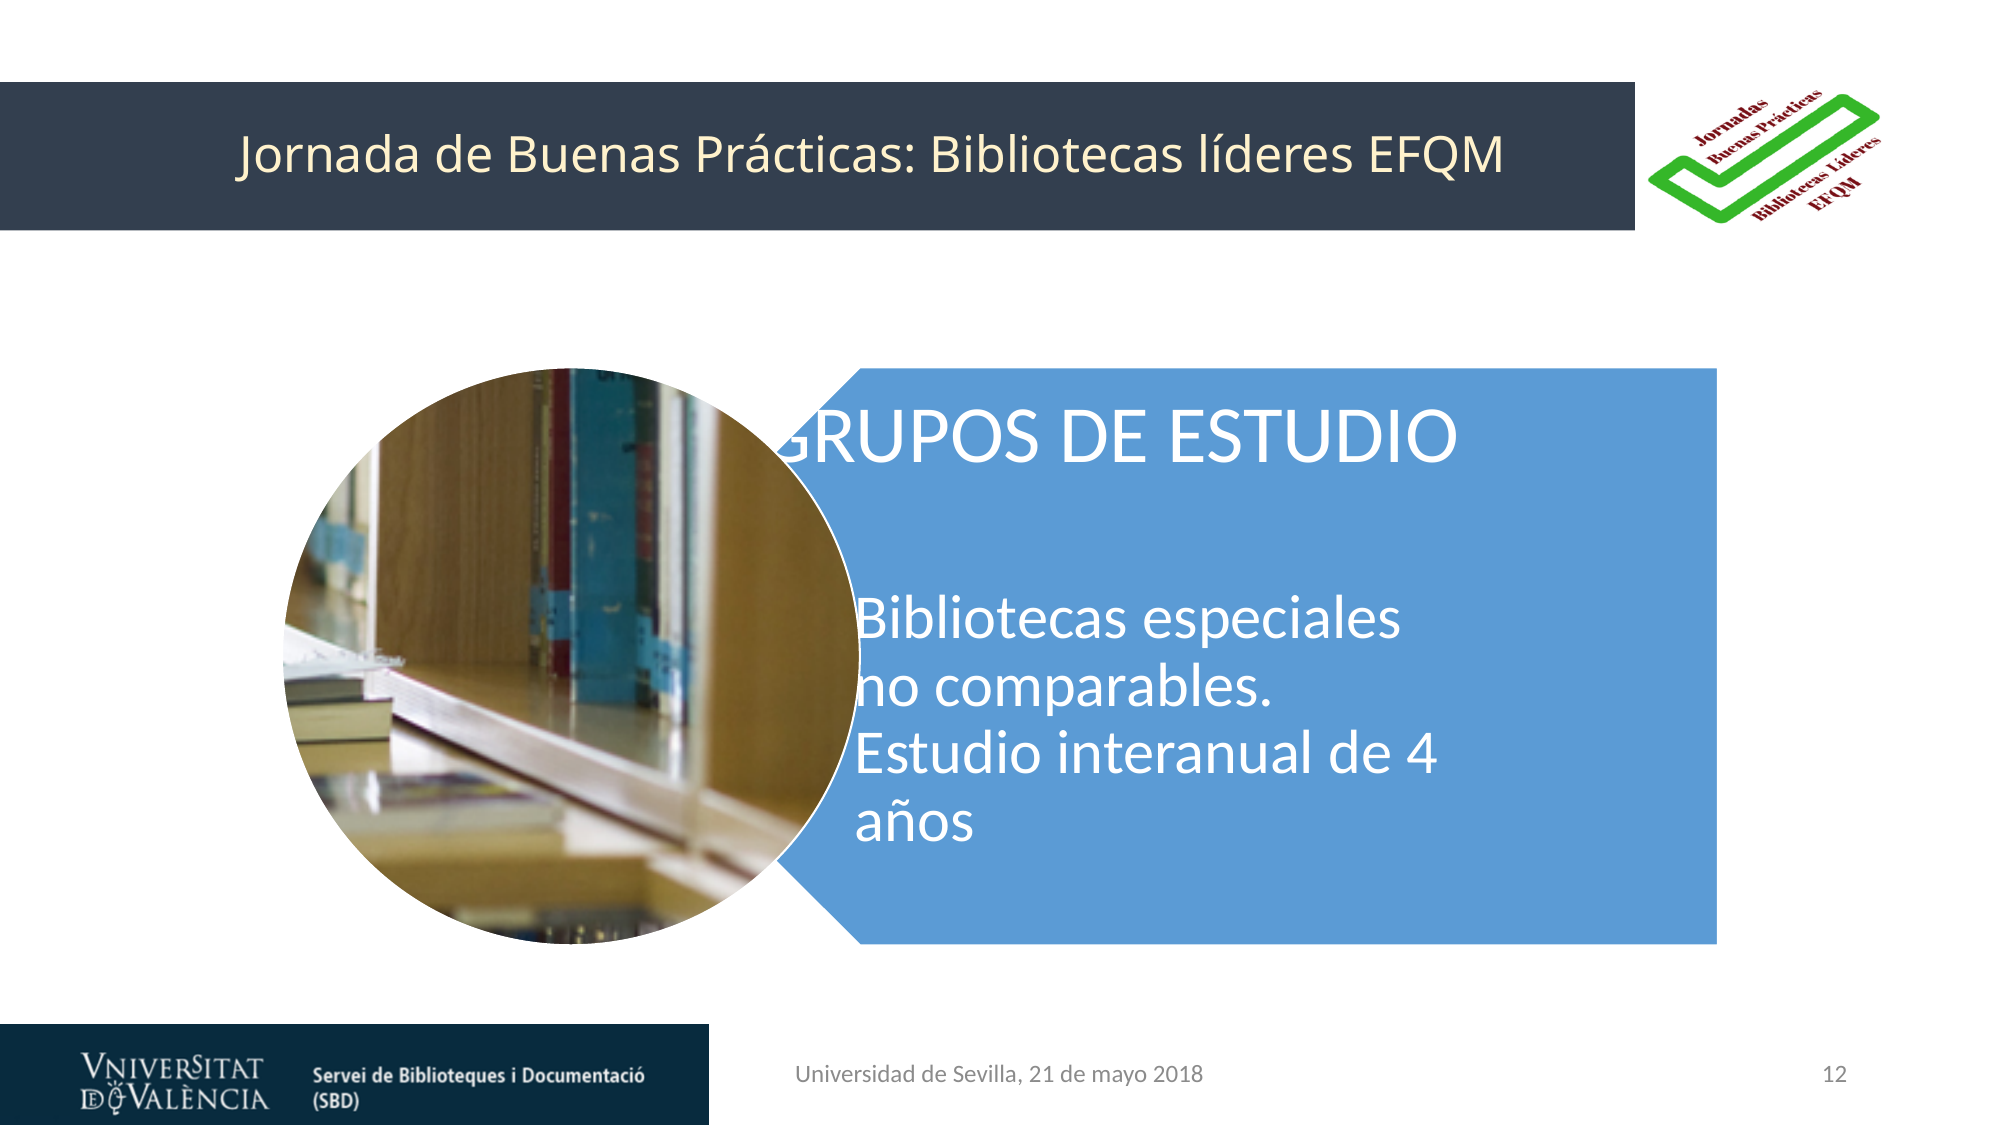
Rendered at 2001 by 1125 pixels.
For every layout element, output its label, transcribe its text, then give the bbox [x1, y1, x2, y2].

footer Universidad de Sevilla, 21 de mayo 2018 [709, 1042, 1338, 1103]
picture [0, 1024, 709, 1125]
picture [1635, 81, 1901, 238]
text_box Jornada de Buenas Prácticas: Bibliotecas líderes EFQM [0, 82, 1635, 231]
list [137, 299, 1863, 1014]
slide_number 12 [1412, 1042, 1863, 1103]
